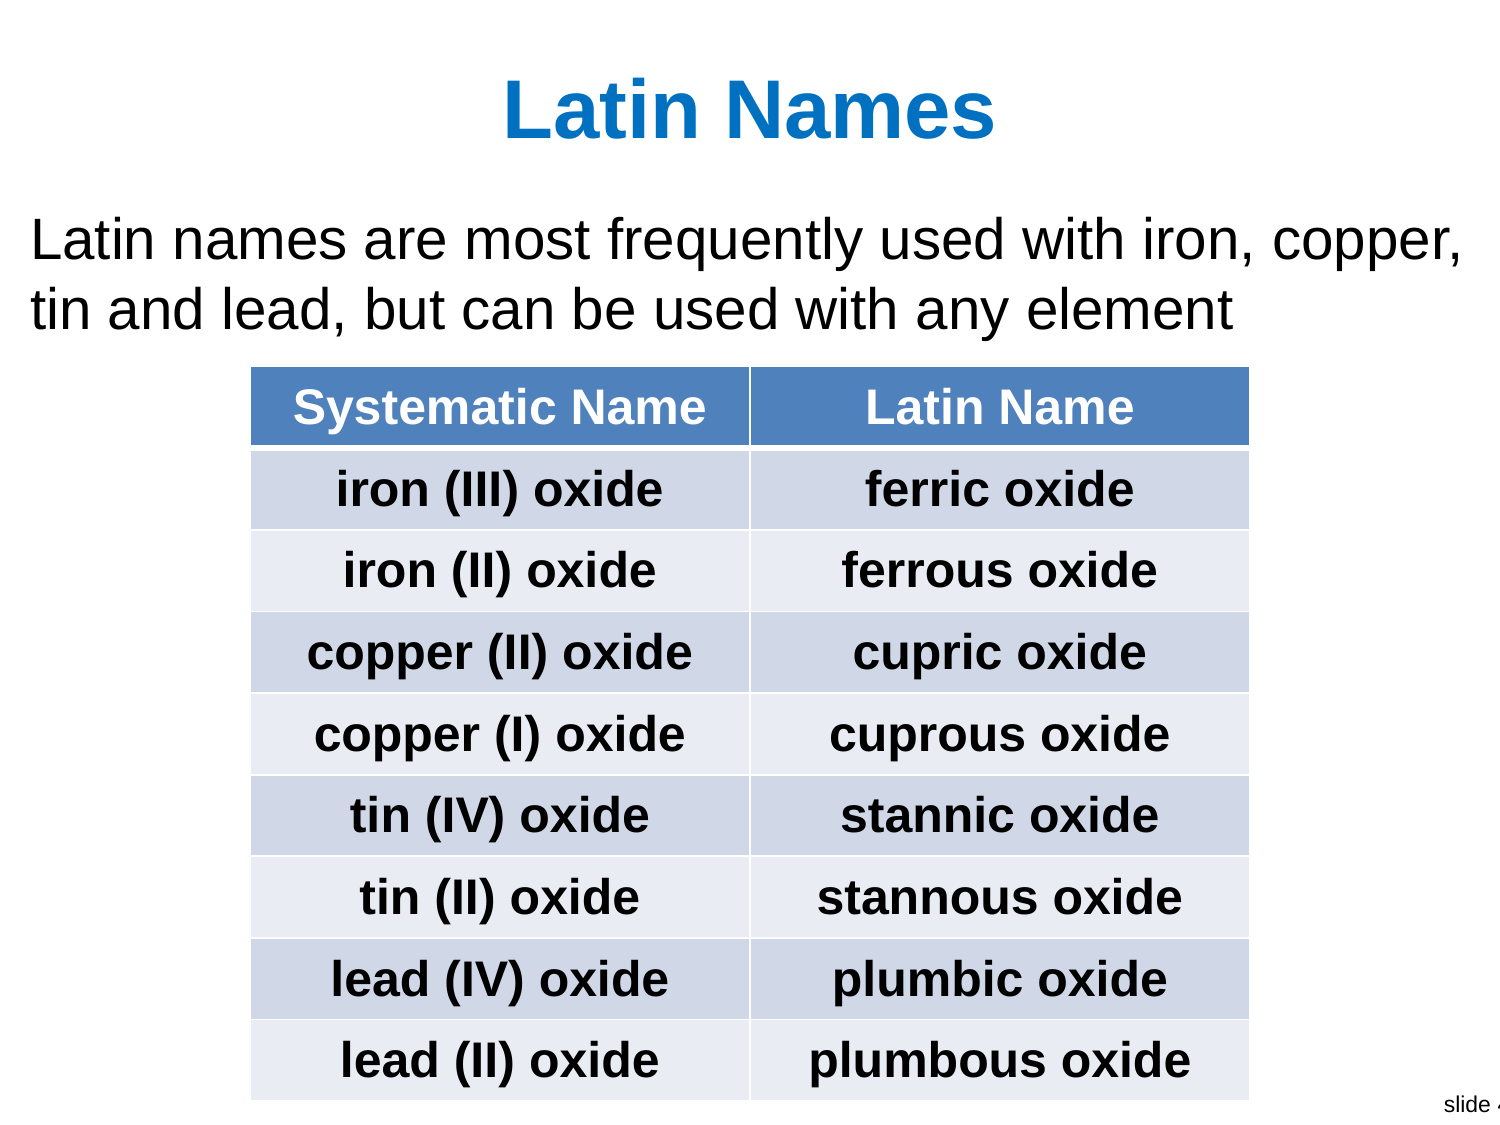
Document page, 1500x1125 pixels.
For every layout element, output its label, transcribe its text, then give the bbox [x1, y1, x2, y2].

table_cell tin (IV) oxide [251, 776, 749, 855]
table_cell lead (II) oxide [251, 1020, 749, 1100]
table_cell ferrous oxide [751, 531, 1249, 611]
table_cell cuprous oxide [751, 694, 1249, 774]
table_cell tin (II) oxide [251, 857, 749, 937]
table_cell ferric oxide [751, 451, 1249, 529]
table_cell stannic oxide [751, 776, 1249, 855]
title Latin Names [29, 45, 1471, 166]
list Latin names are most frequently used with iron, copper, tin and lead, but can be used with any element [15, 193, 1485, 359]
table_header Latin Name [751, 367, 1249, 445]
table_cell stannous oxide [751, 857, 1249, 937]
table_cell iron (III) oxide [251, 451, 749, 529]
table_header Systematic Name [251, 367, 749, 445]
table_cell cupric oxide [751, 612, 1249, 692]
table_cell lead (IV) oxide [251, 939, 749, 1019]
table_cell copper (I) oxide [251, 694, 749, 774]
table_cell iron (II) oxide [251, 531, 749, 611]
table_cell plumbous oxide [751, 1020, 1249, 1100]
table_cell copper (II) oxide [251, 612, 749, 692]
table_cell plumbic oxide [751, 939, 1249, 1019]
